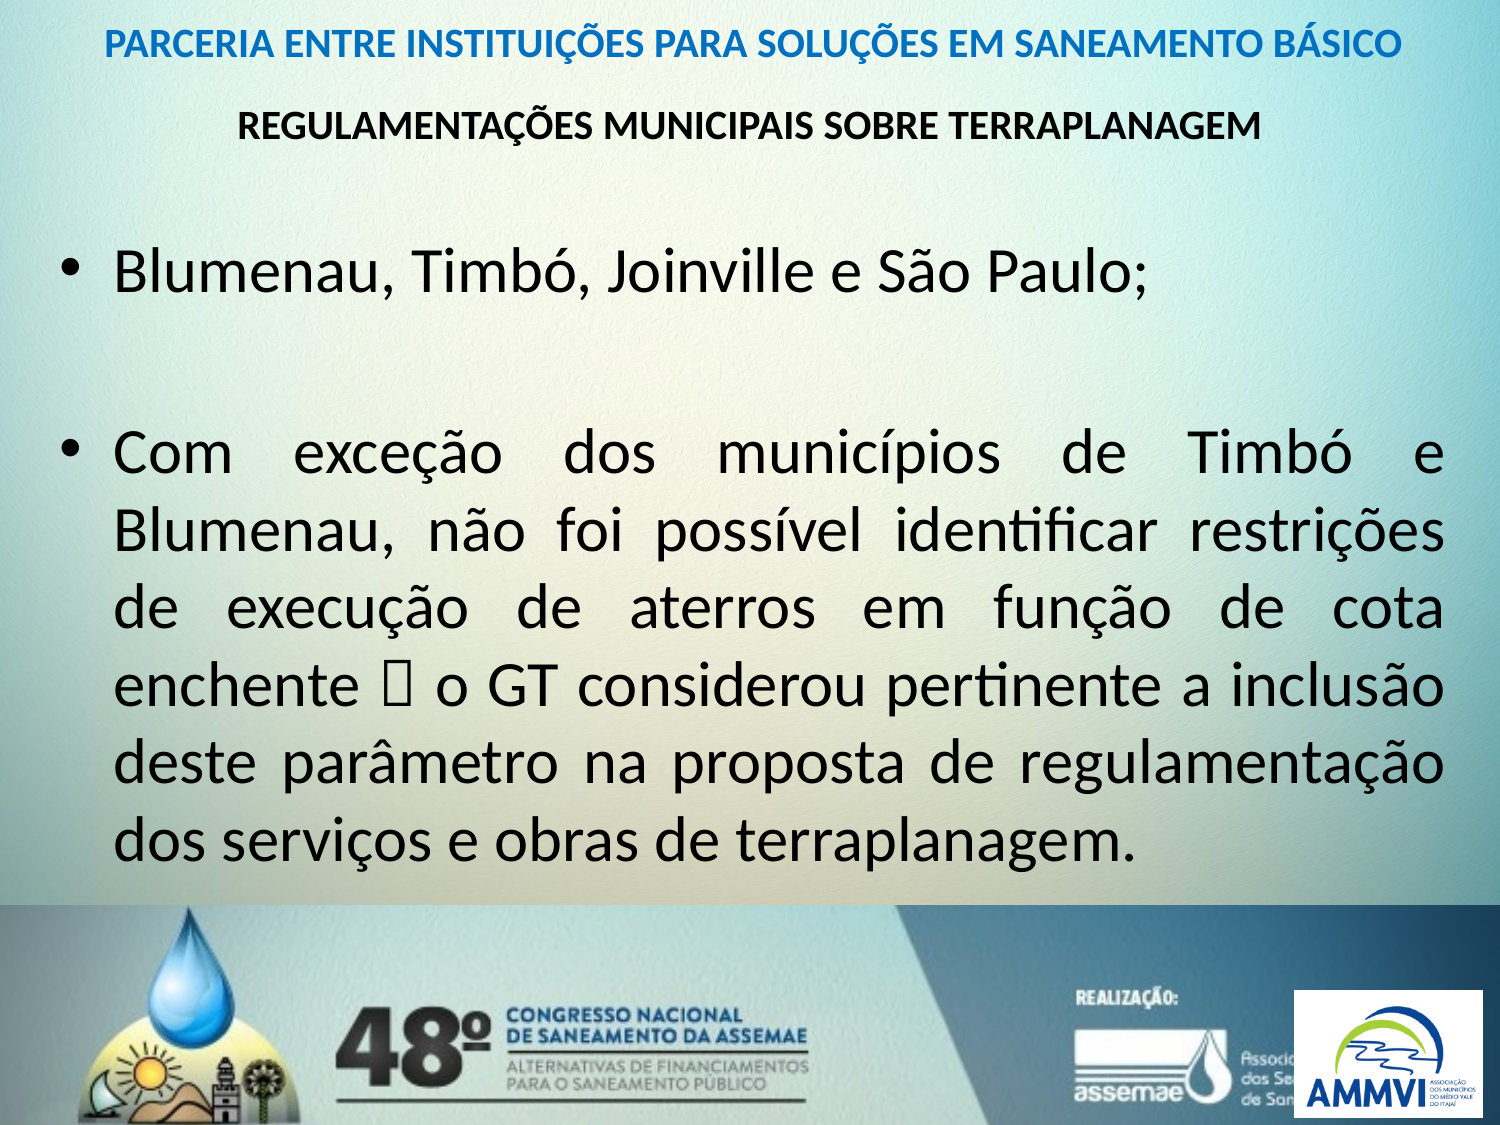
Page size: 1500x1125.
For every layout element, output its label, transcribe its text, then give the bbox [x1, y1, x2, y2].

picture [0, 0, 1500, 1125]
text_box REGULAMENTAÇÕES MUNICIPAIS SOBRE TERRAPLANAGEM [41, 110, 1459, 155]
list Blumenau, Timbó, Joinville e São Paulo; Com exceção dos municípios de Timbó e Blumenau, não foi possível identificar restrições de execução de aterros em função de cota enchente  o GT considerou pertinente a inclusão deste parâmetro na proposta de regulamentação dos serviços e obras de terraplanagem. [44, 219, 1462, 941]
text_box PARCERIA ENTRE INSTITUIÇÕES PARA SOLUÇÕES EM SANEAMENTO BÁSICO [3, 0, 1500, 110]
